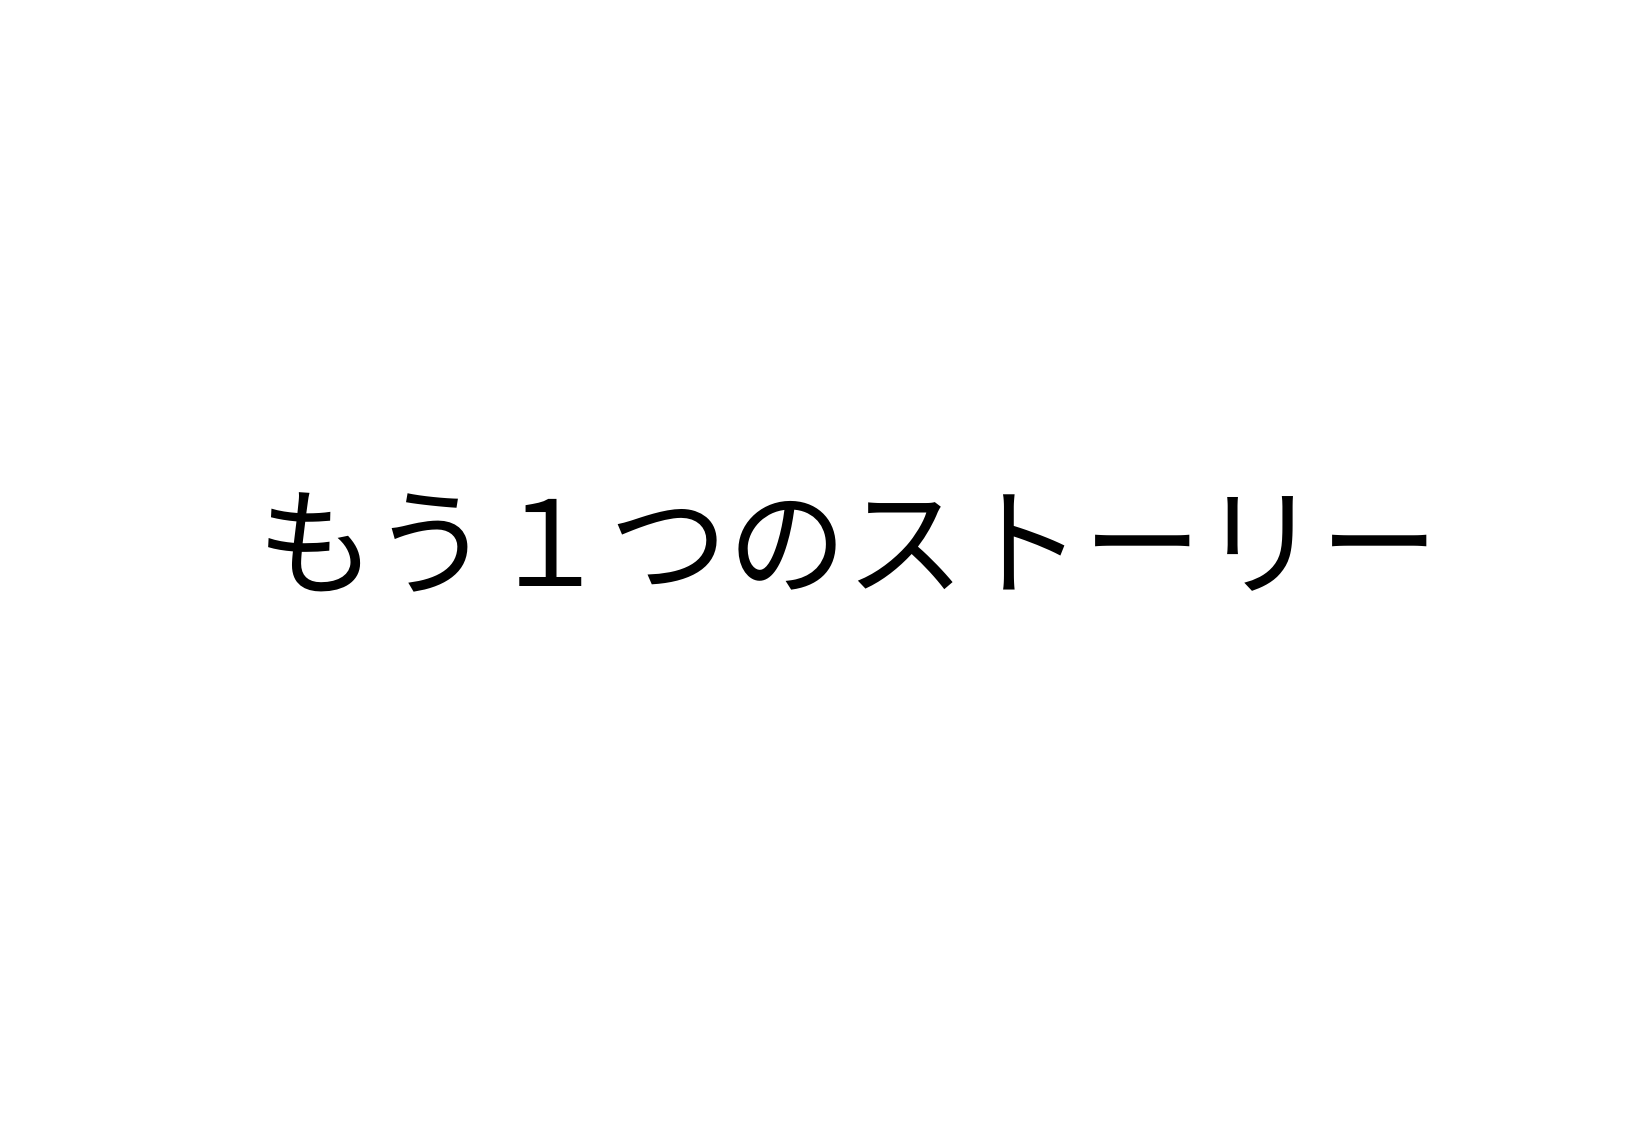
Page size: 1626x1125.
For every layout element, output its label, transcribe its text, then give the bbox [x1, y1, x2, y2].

title もう１つのストーリー [147, 438, 1550, 657]
